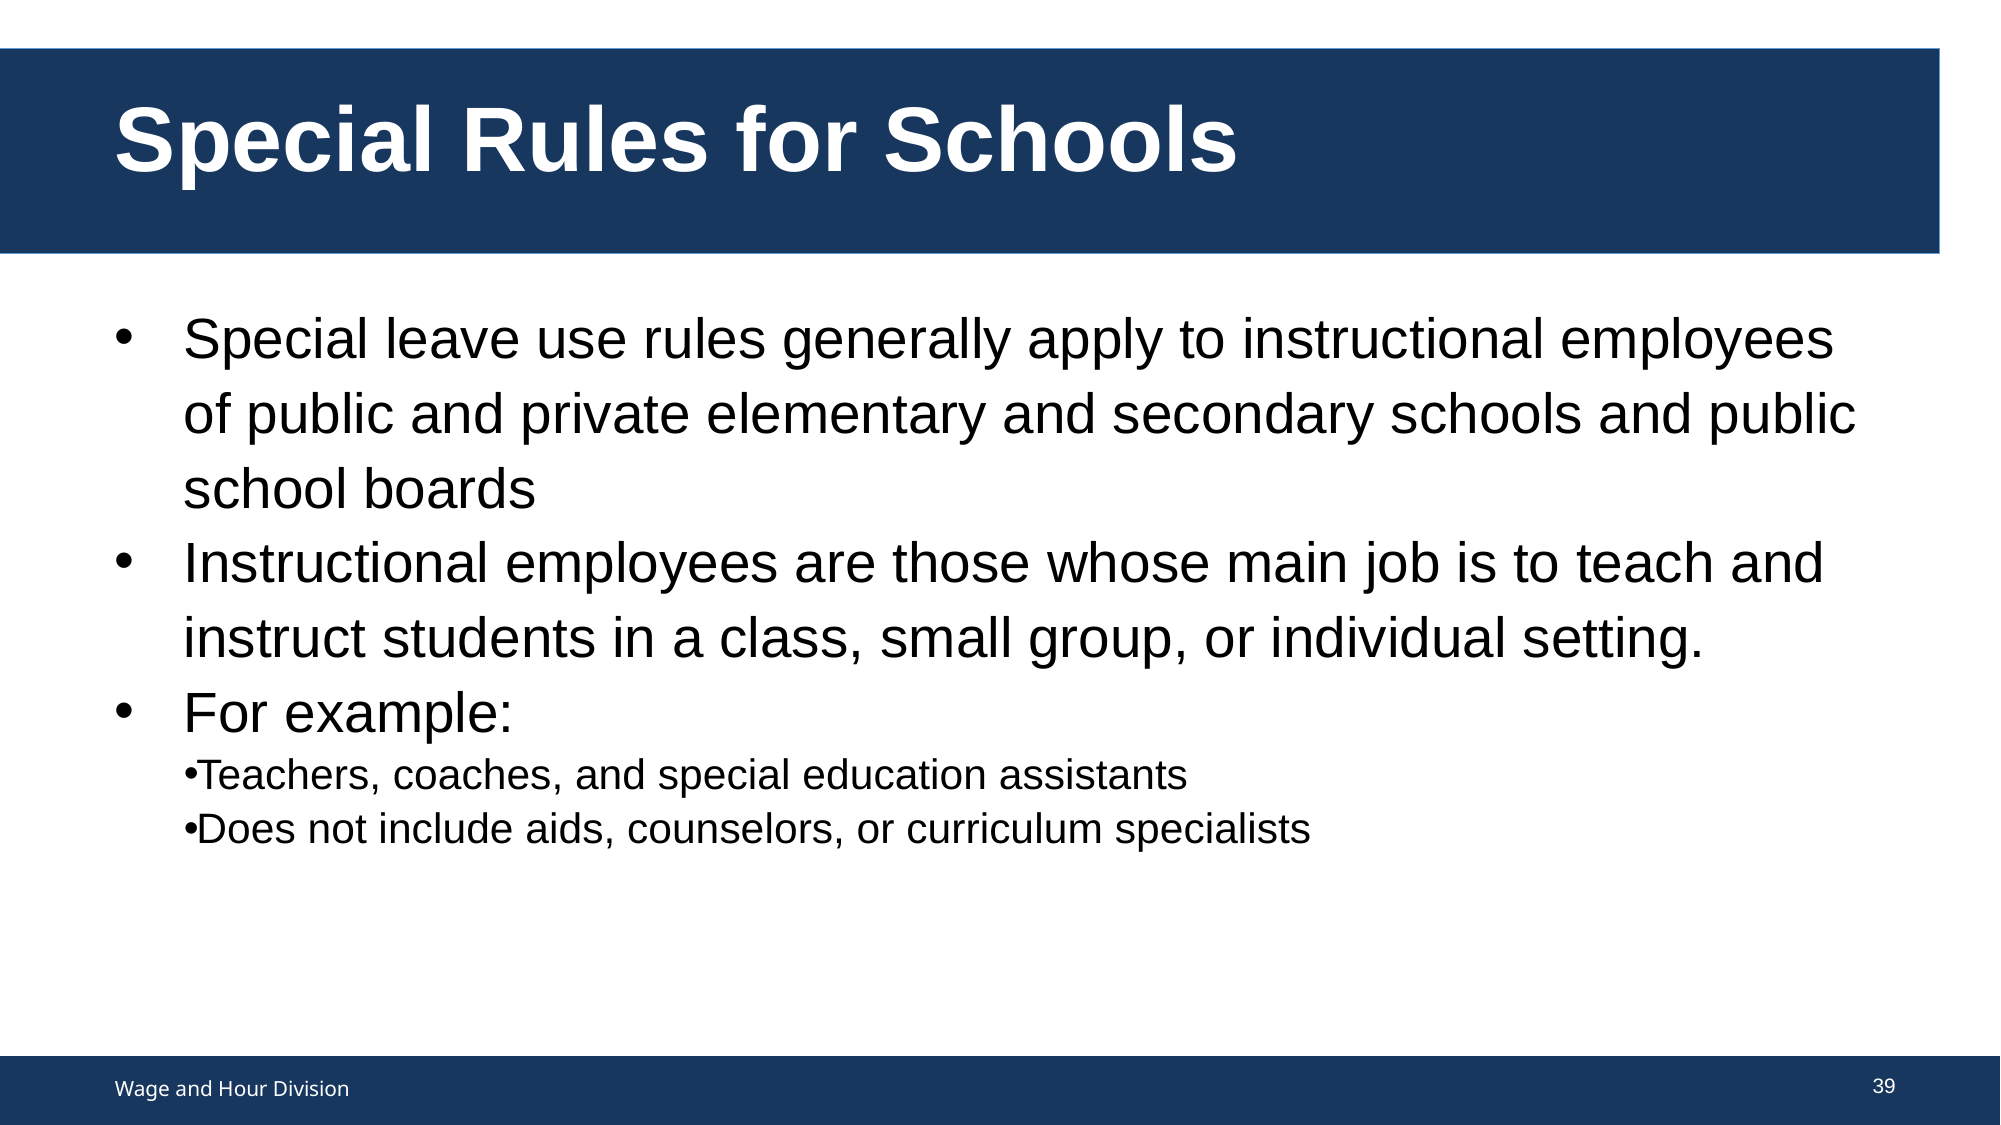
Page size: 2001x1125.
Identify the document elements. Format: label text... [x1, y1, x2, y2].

title Special Rules for Schools [99, 48, 2000, 236]
list Special leave use rules generally apply to instructional employees of public and private elementary and secondary schools and public school boards Instructional employees are those whose main job is to teach and instruct students in a class, small group, or individual setting. For example: Teachers, coaches, and special education assistants Does not include aids, counselors, or curriculum specialists [99, 287, 1900, 1000]
